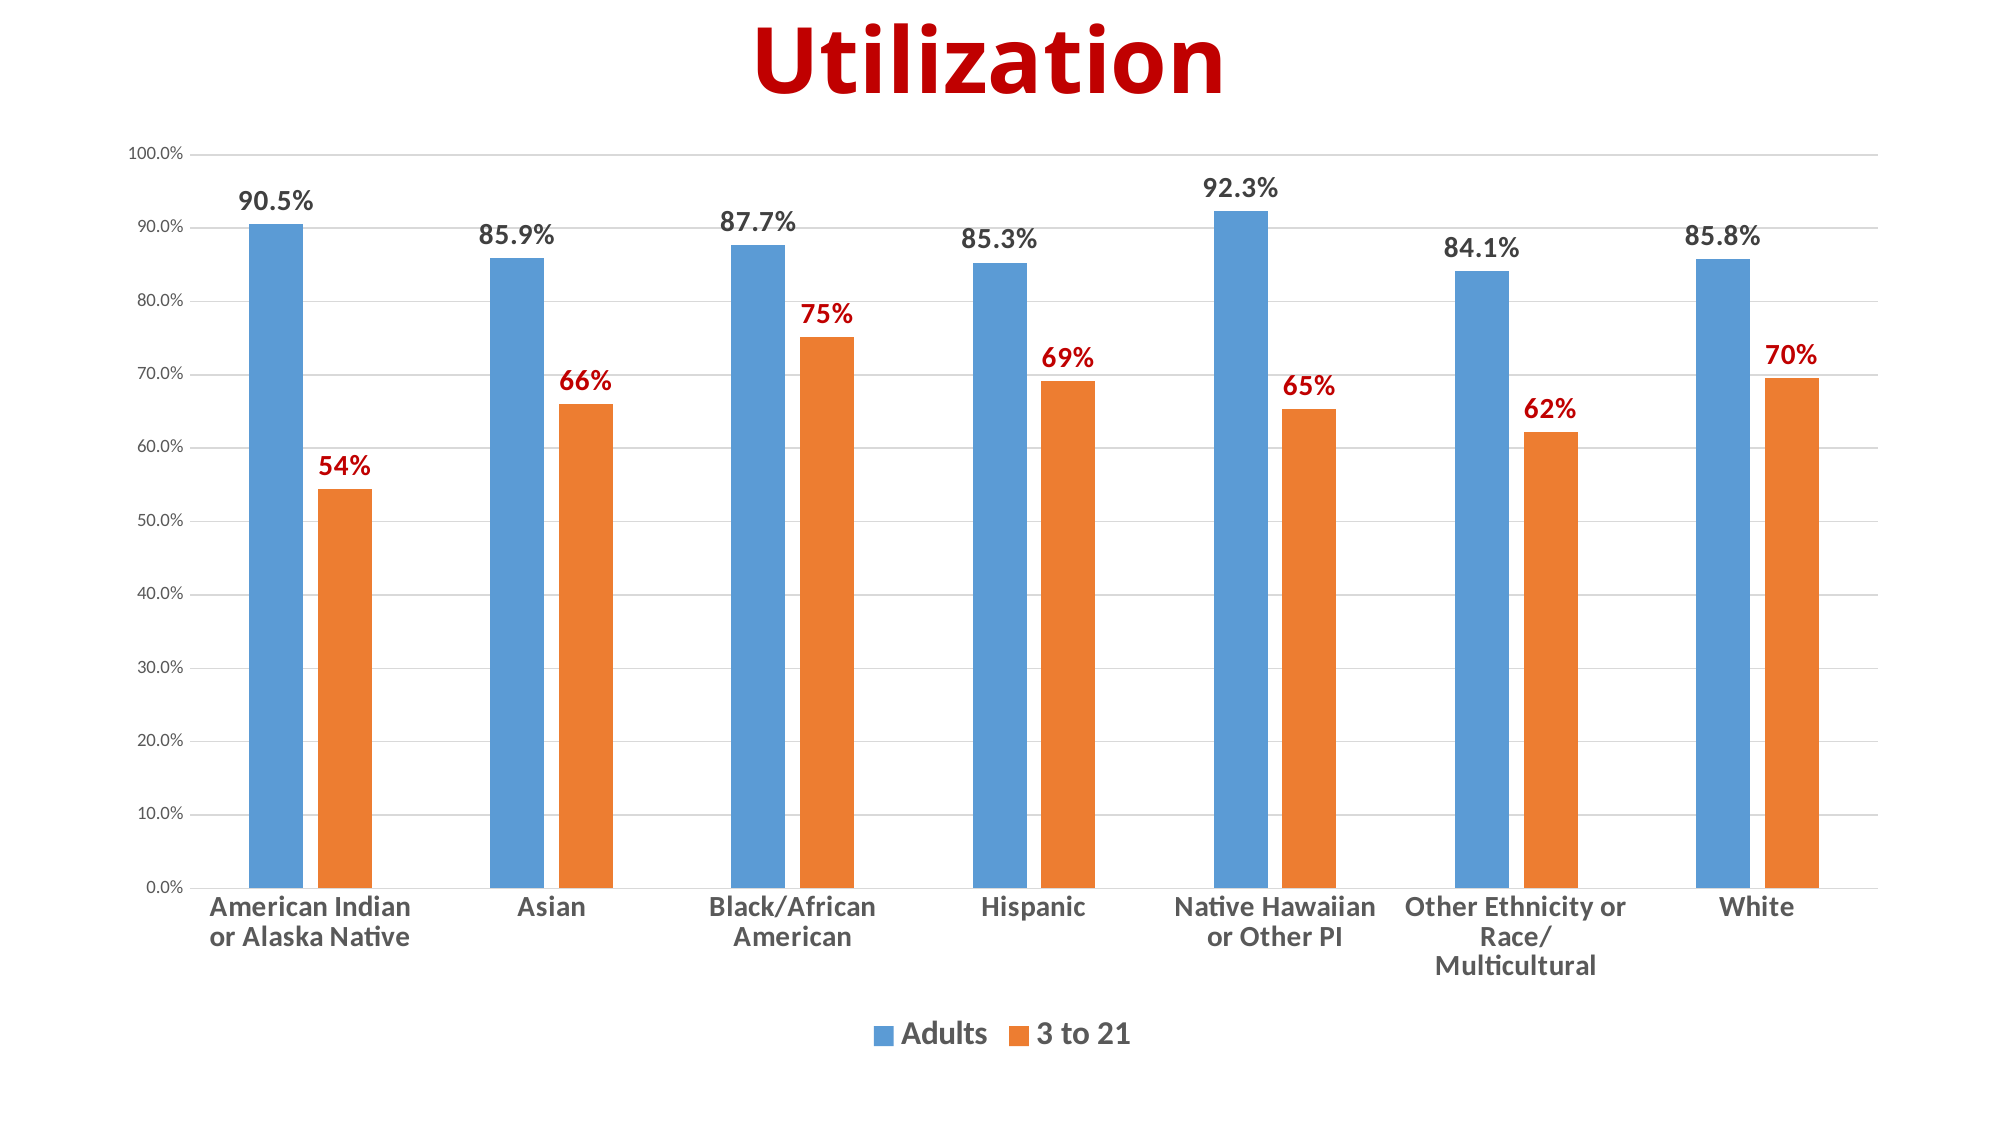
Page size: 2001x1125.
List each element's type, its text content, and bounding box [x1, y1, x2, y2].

chart [91, 126, 1915, 1060]
title Utilization [126, 0, 1852, 126]
